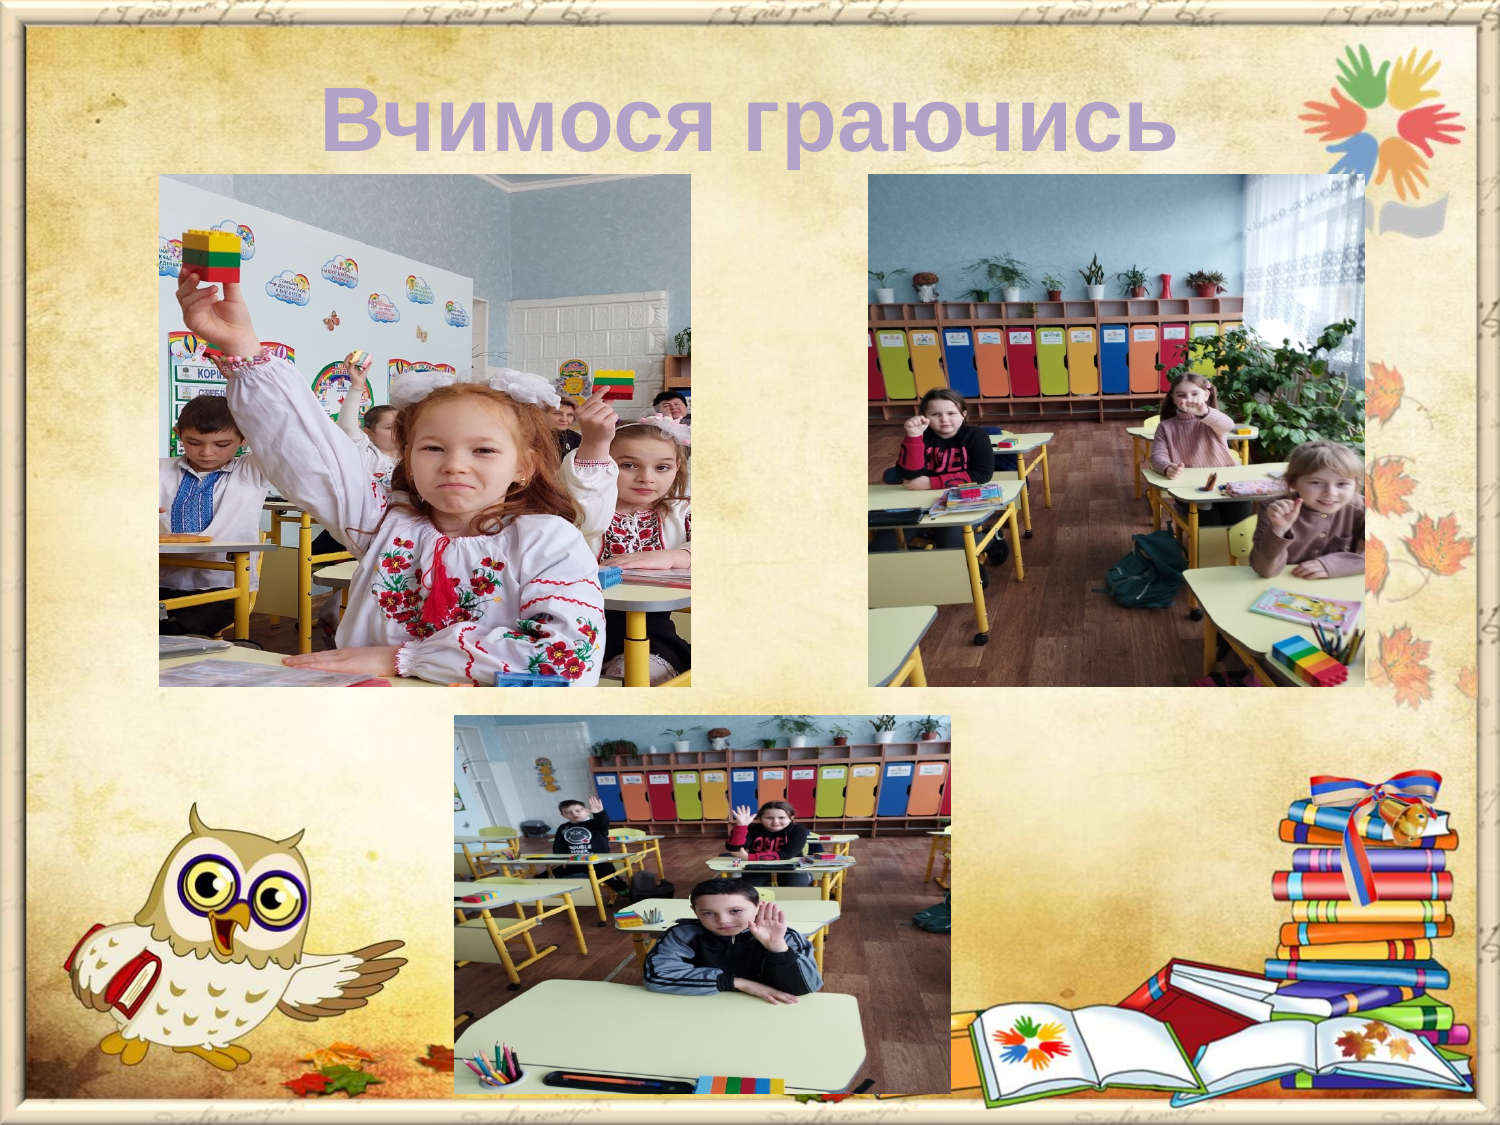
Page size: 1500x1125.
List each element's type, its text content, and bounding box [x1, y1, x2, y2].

picture [0, 0, 1500, 1125]
title Вчимося граючись [75, 45, 1425, 185]
